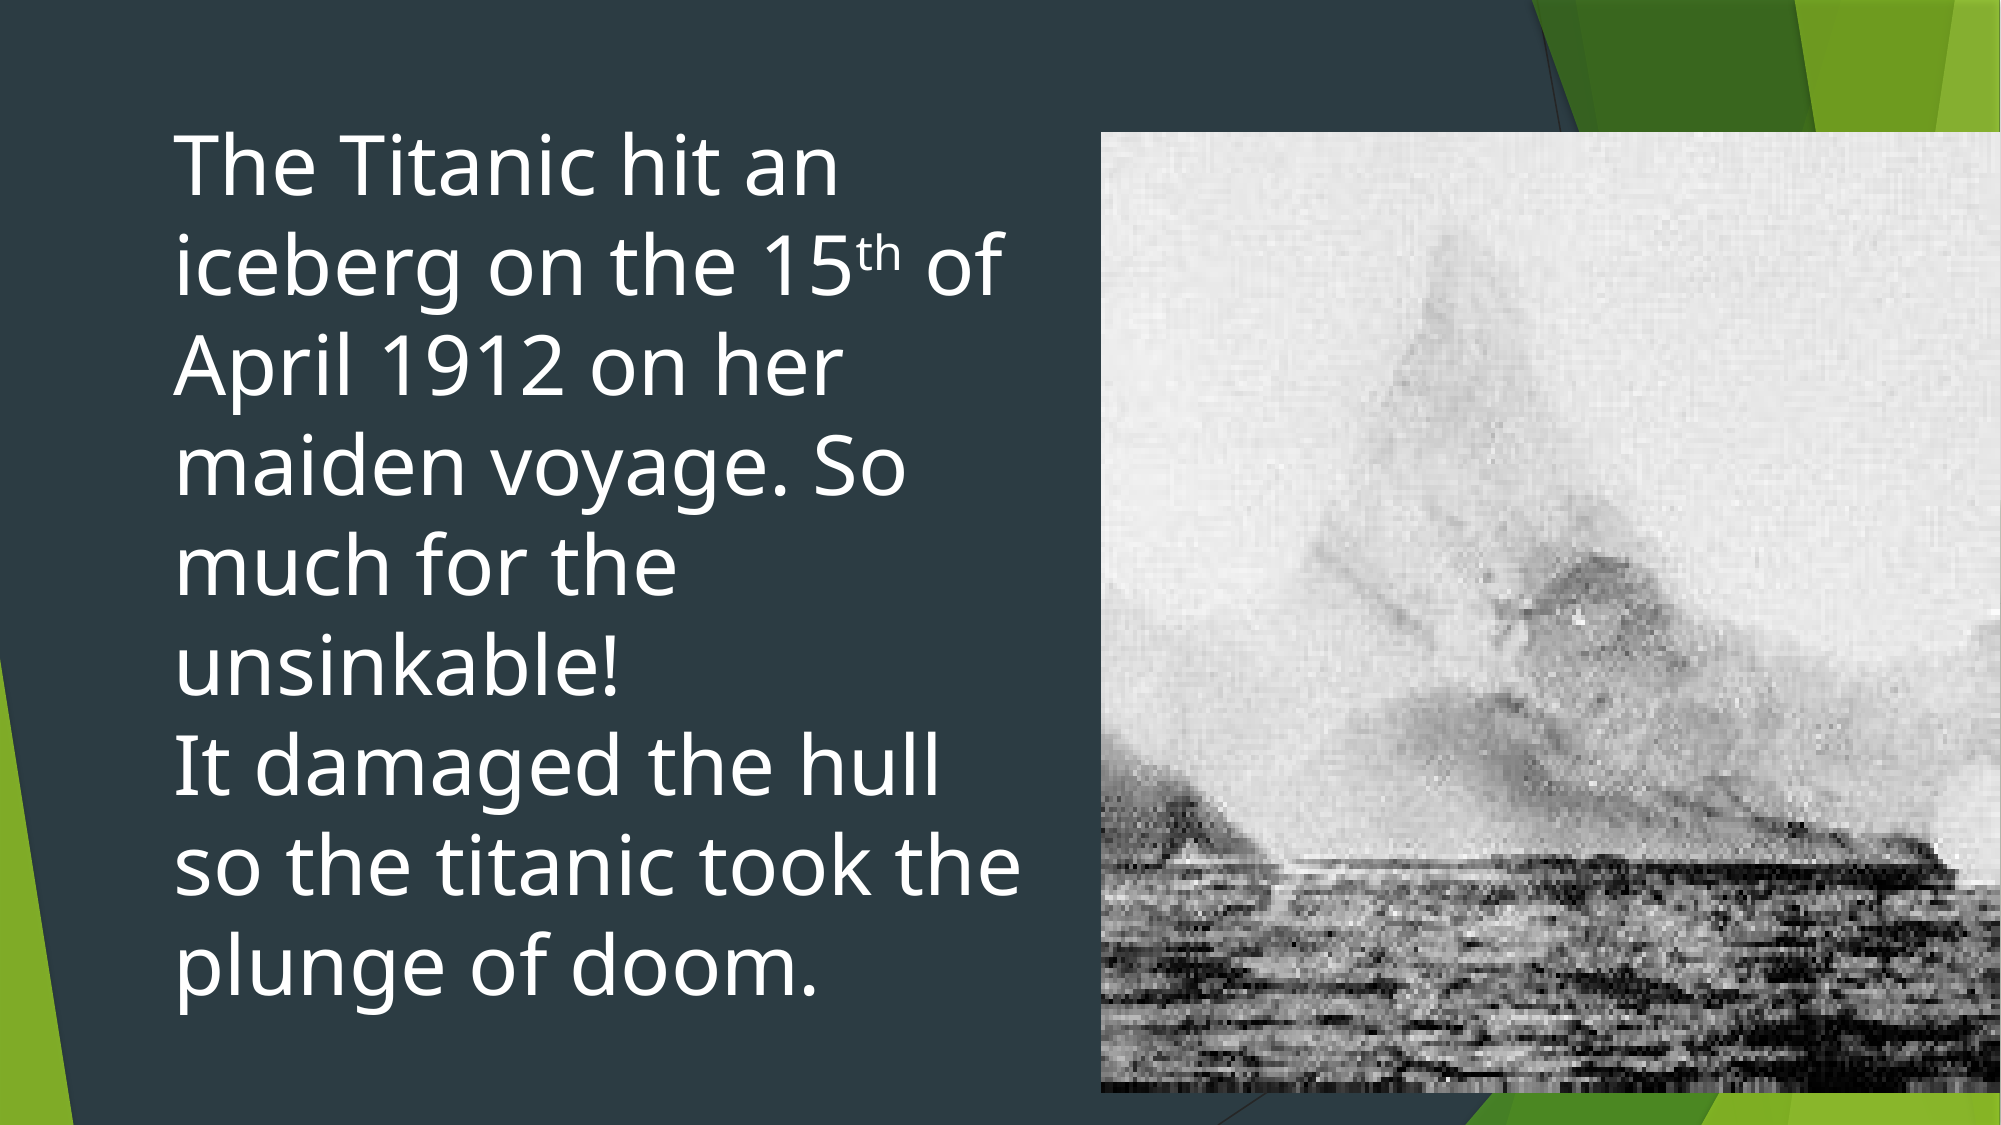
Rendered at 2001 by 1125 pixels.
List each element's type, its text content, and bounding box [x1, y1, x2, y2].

picture [1100, 132, 2000, 1094]
text_box The Titanic hit an iceberg on the 15th of April 1912 on her maiden voyage. So much for the unsinkable! It damaged the hull so the titanic took the plunge of doom. [158, 104, 1058, 1020]
